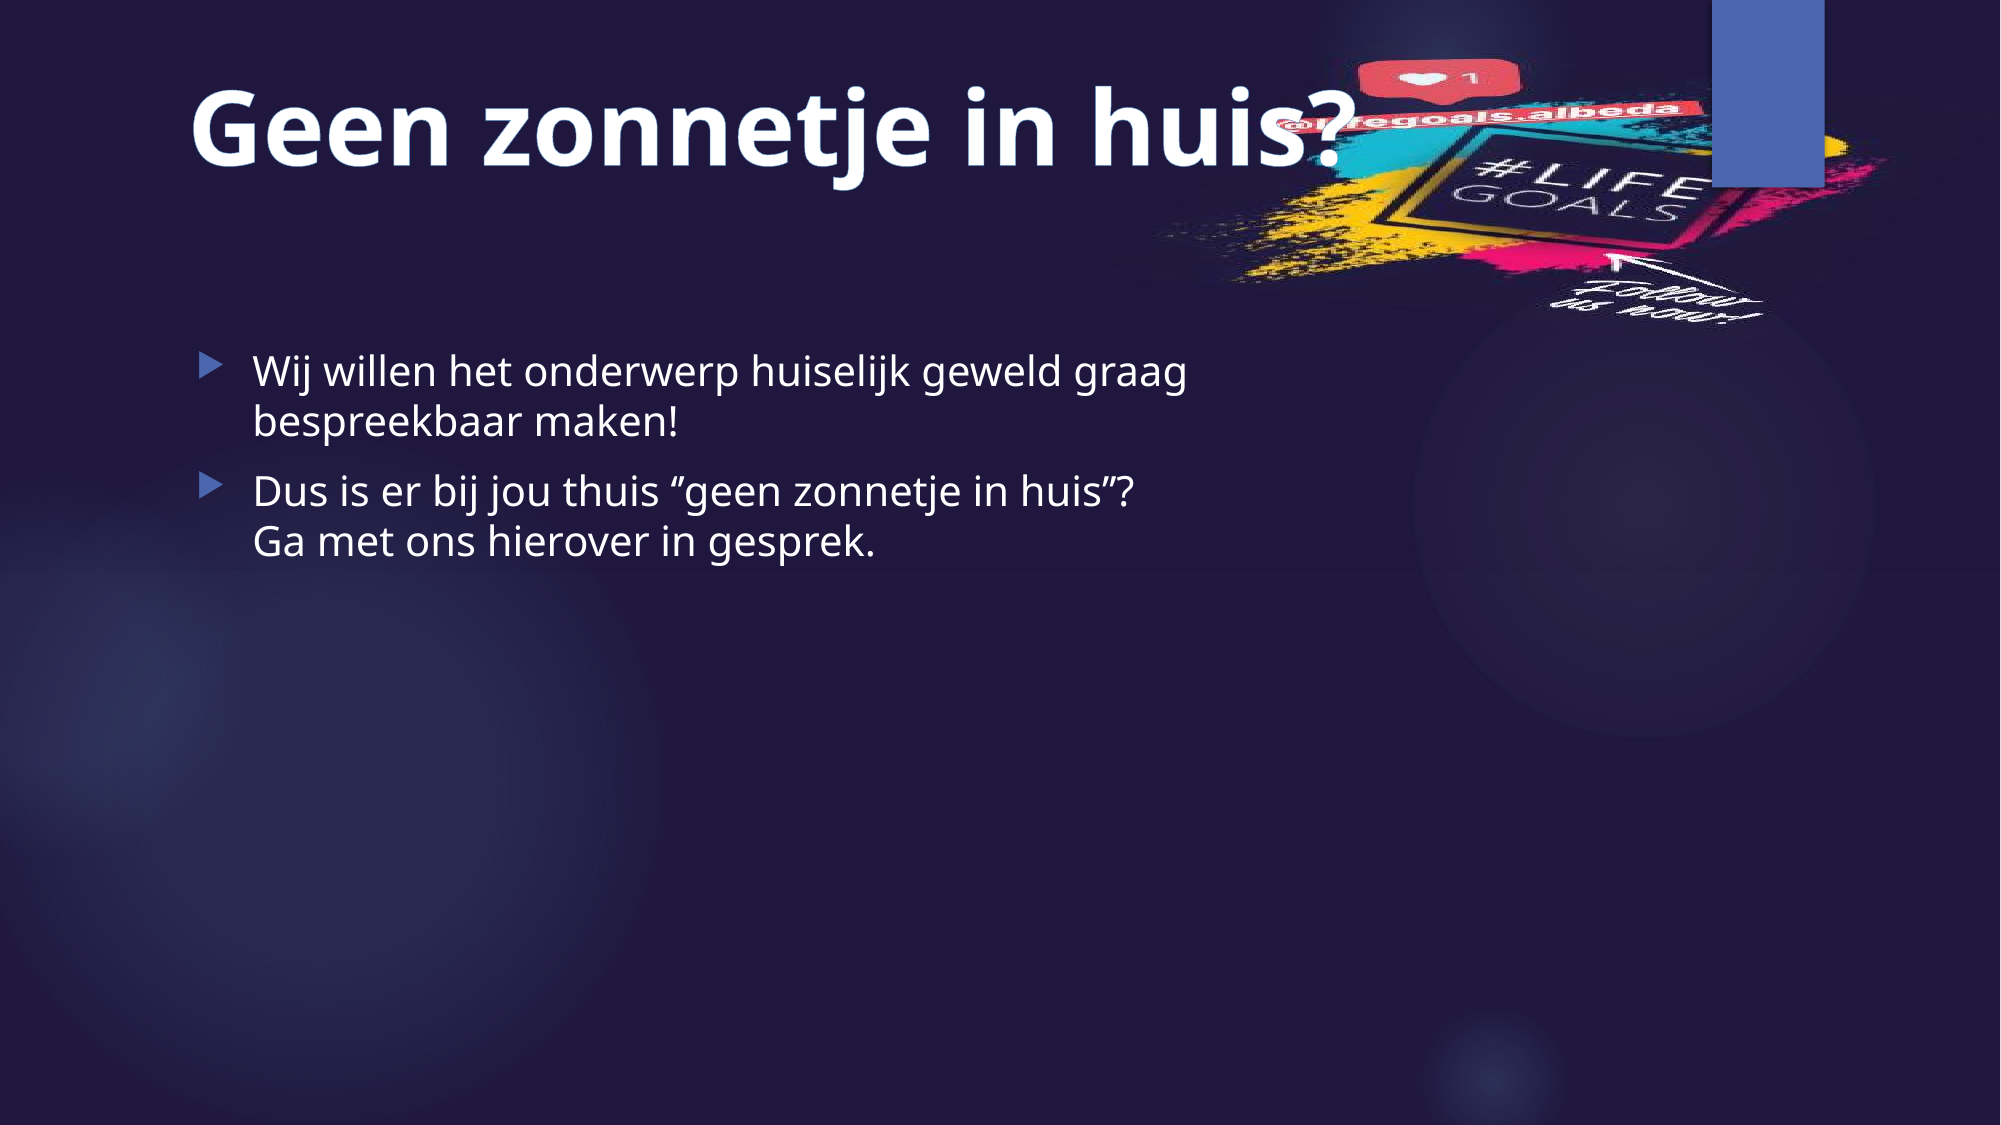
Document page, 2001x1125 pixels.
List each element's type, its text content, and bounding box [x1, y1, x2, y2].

list Wij willen het onderwerp huiselijk geweld graag bespreekbaar maken! Dus is er bij jou thuis ‘’geen zonnetje in huis’’? Ga met ons hierover in gesprek. [181, 336, 1649, 1025]
picture [0, 0, 2001, 1125]
text_box Geen zonnetje in huis? [172, 53, 1374, 194]
